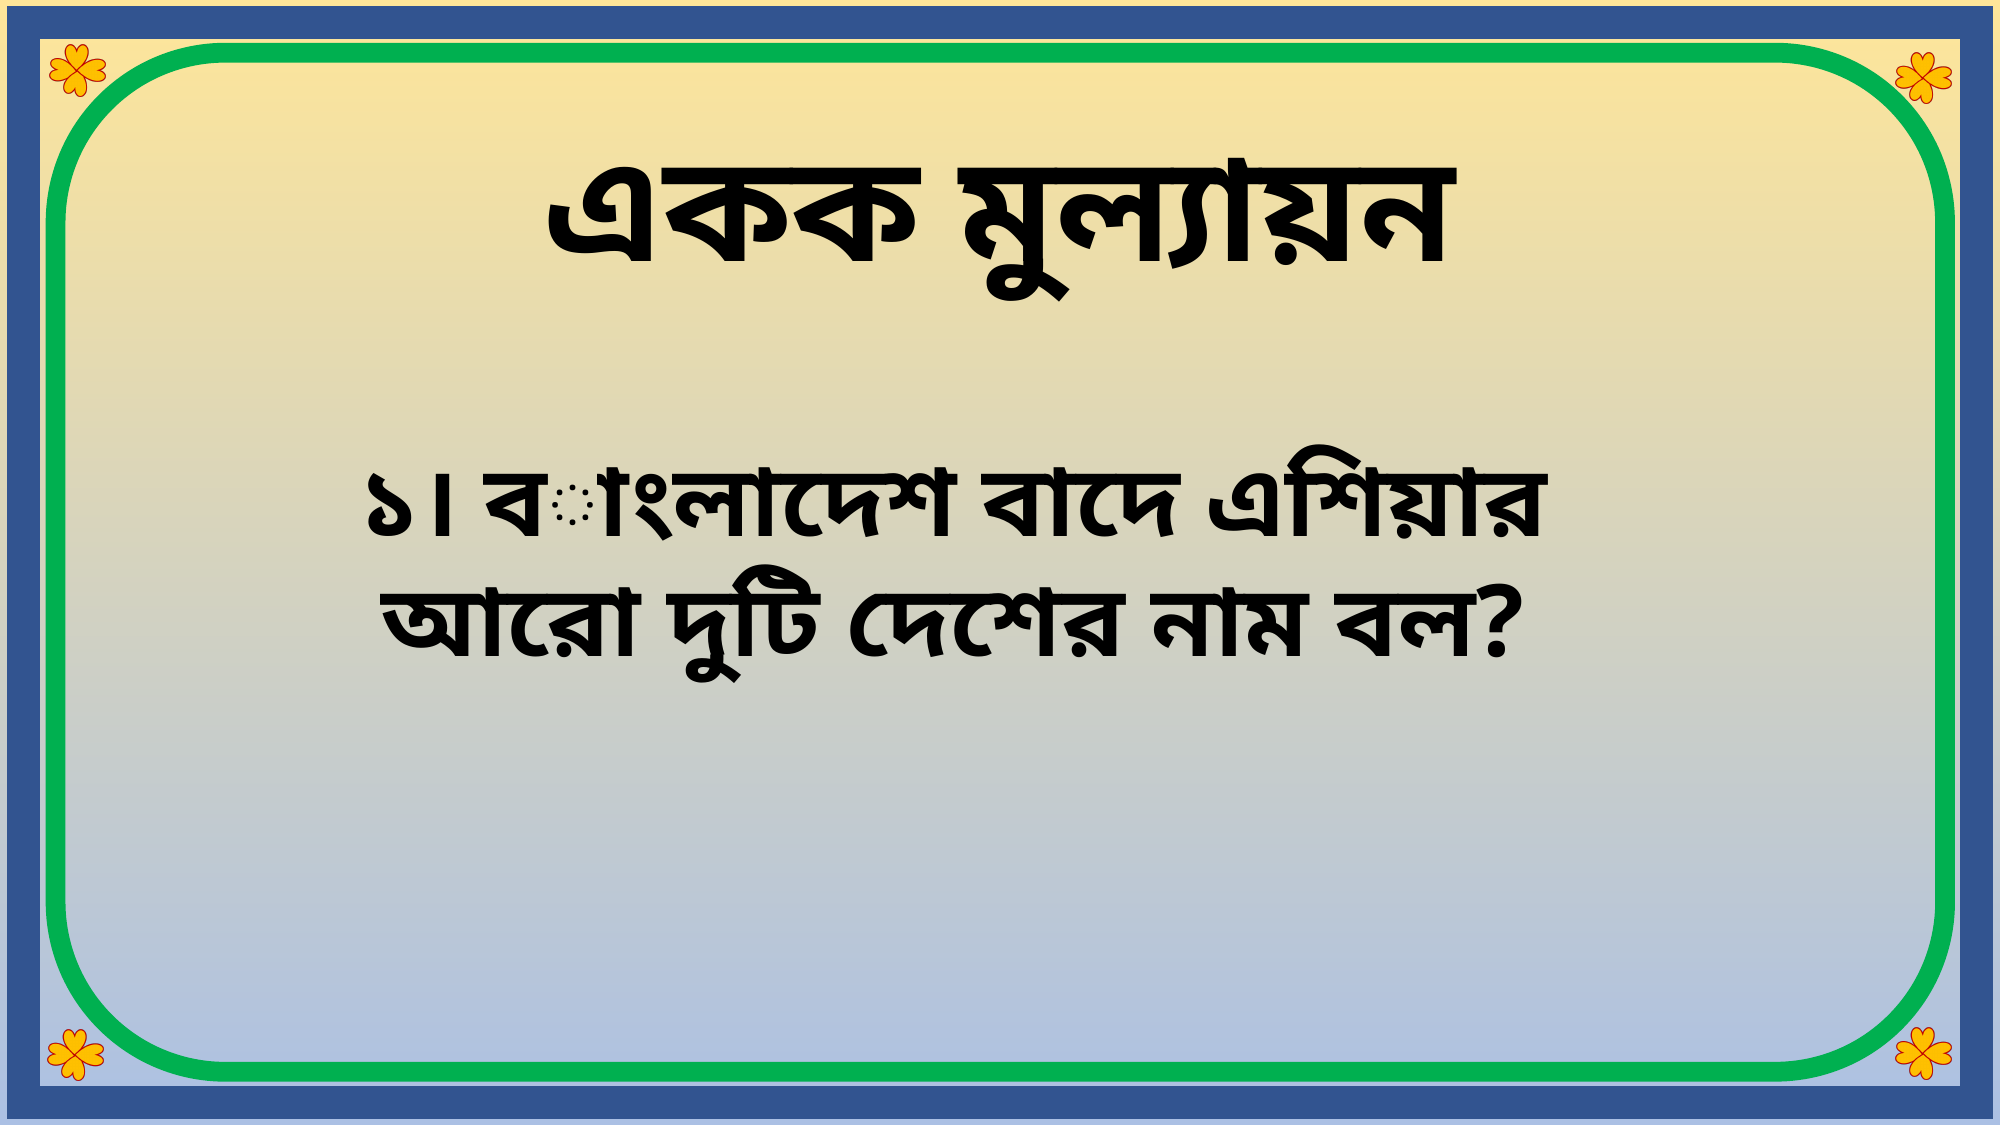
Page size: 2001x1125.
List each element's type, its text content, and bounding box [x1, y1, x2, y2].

text_box [54, 51, 1947, 1073]
picture [47, 1029, 104, 1081]
text_box একক মুল্যায়ন [260, 104, 1739, 299]
picture [49, 44, 106, 97]
text_box [22, 21, 1978, 1104]
picture [1895, 52, 1952, 105]
picture [1895, 1027, 1952, 1080]
text_box ১। বাংলাদেশ বাদে এশিয়ার আরো দুটি দেশের নাম বল? [213, 428, 1692, 684]
